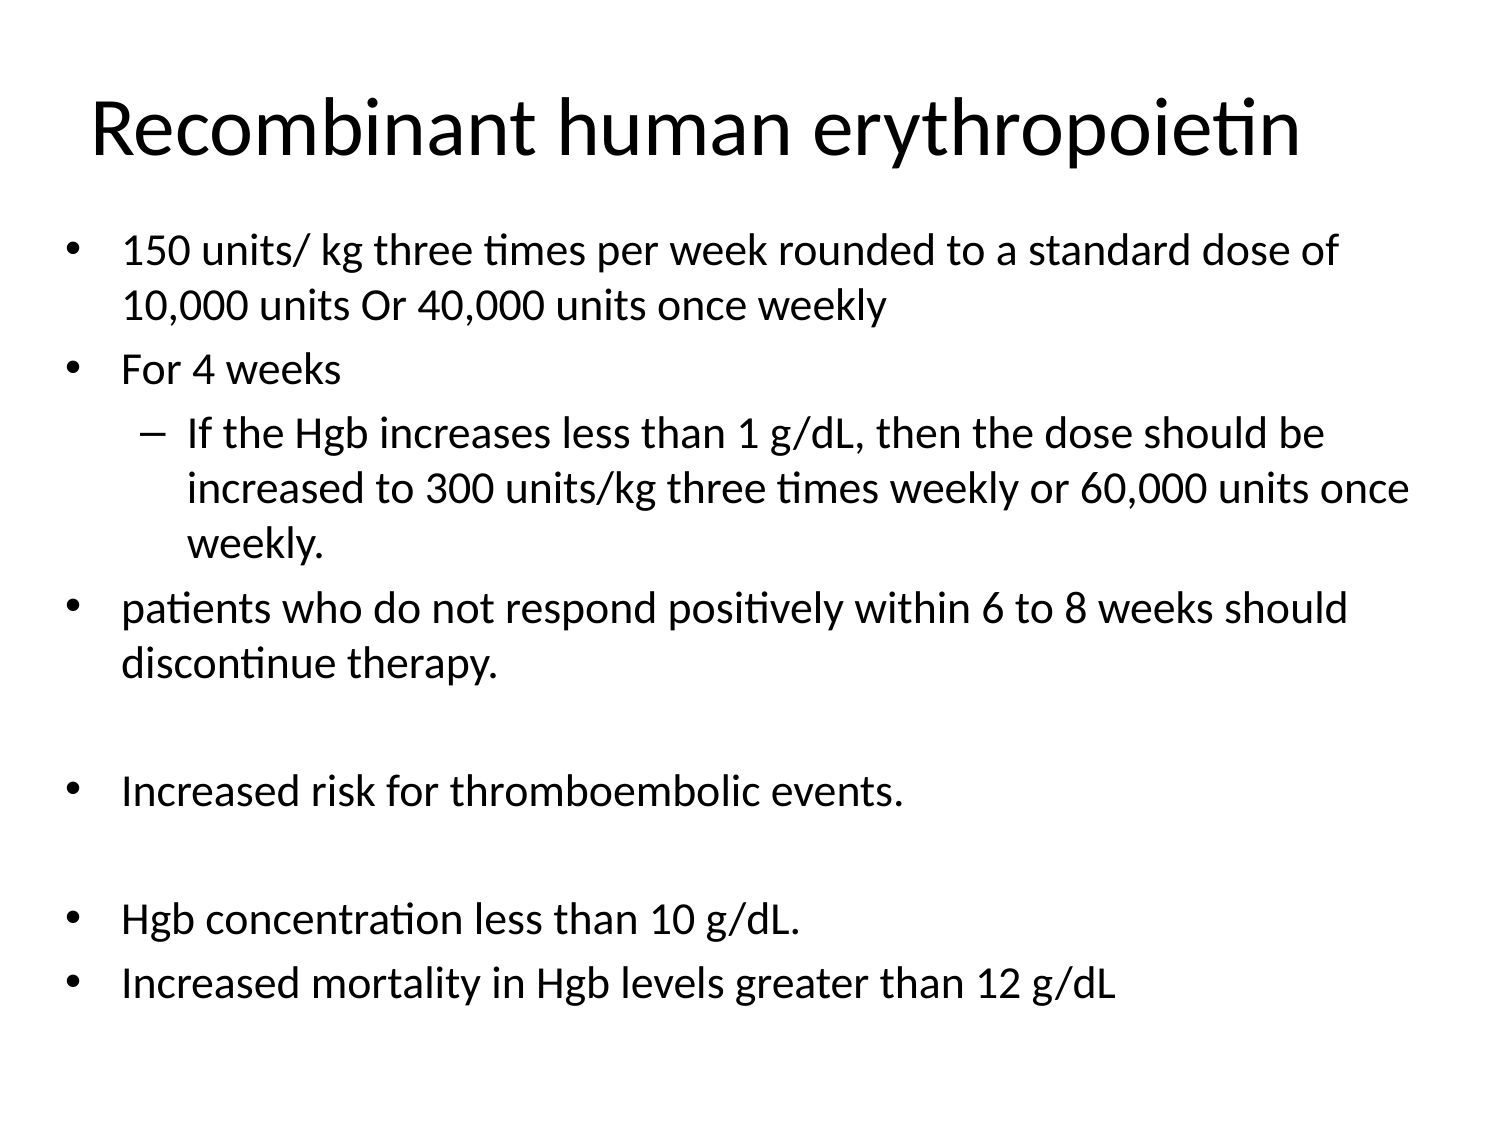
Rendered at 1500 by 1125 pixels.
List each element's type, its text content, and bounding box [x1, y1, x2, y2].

list 150 units/ kg three times per week rounded to a standard dose of 10,000 units Or 40,000 units once weekly For 4 weeks If the Hgb increases less than 1 g/dL, then the dose should be increased to 300 units/kg three times weekly or 60,000 units once weekly. patients who do not respond positively within 6 to 8 weeks should discontinue therapy. Increased risk for thromboembolic events. Hgb concentration less than 10 g/dL. Increased mortality in Hgb levels greater than 12 g/dL [50, 212, 1463, 978]
title Recombinant human erythropoietin [75, 45, 1425, 200]
